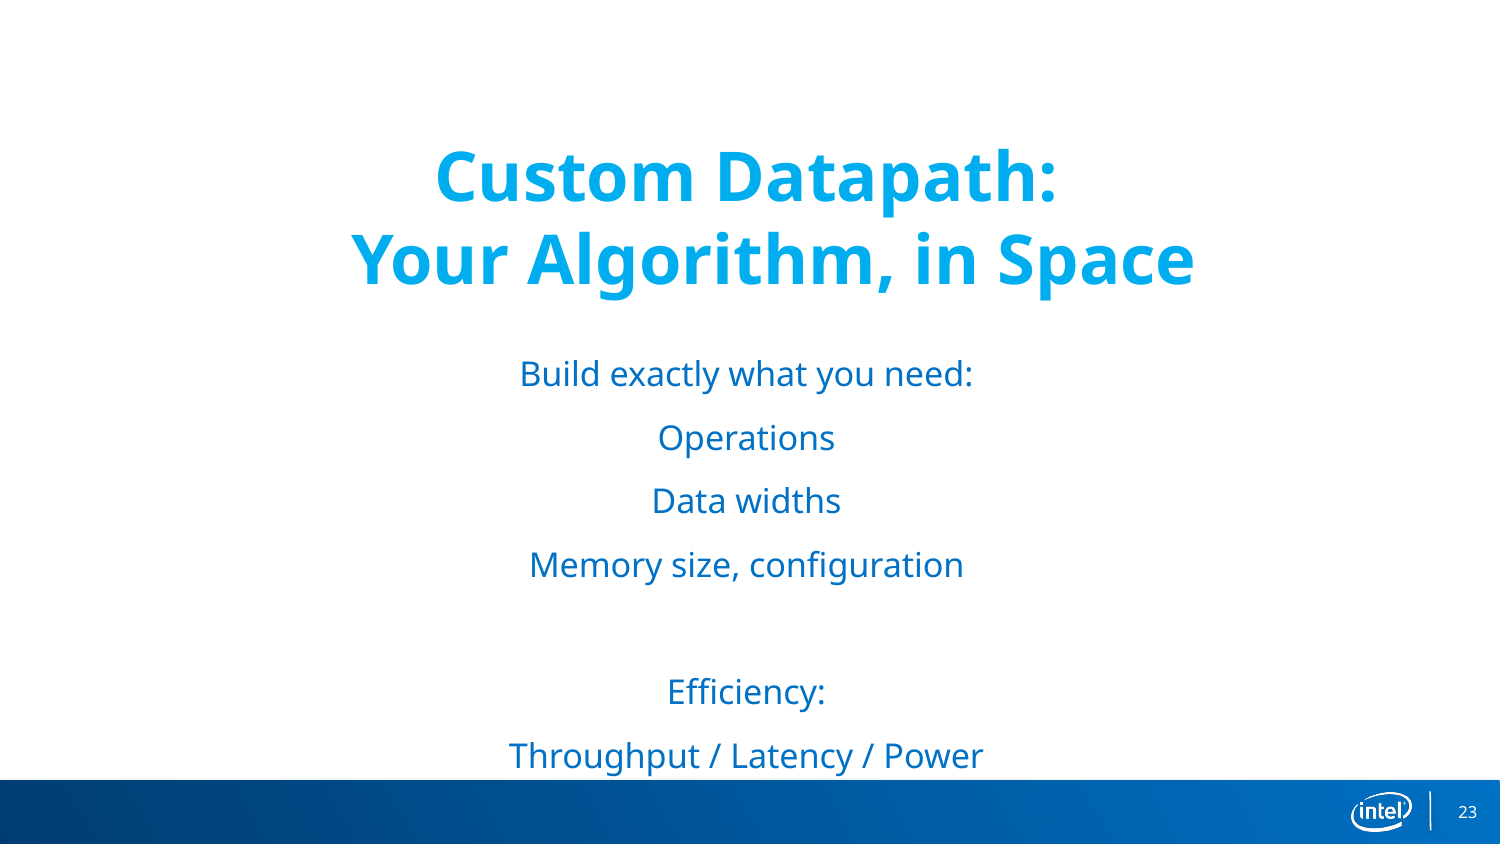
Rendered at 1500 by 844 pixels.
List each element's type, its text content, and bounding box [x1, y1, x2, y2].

text_box Custom Datapath: Your Algorithm, in Space [34, 127, 1458, 328]
slide_number 23 [1127, 791, 1478, 837]
list Build exactly what you need: Operations Data widths Memory size, configuration Efficiency: Throughput / Latency / Power [35, 328, 1458, 779]
